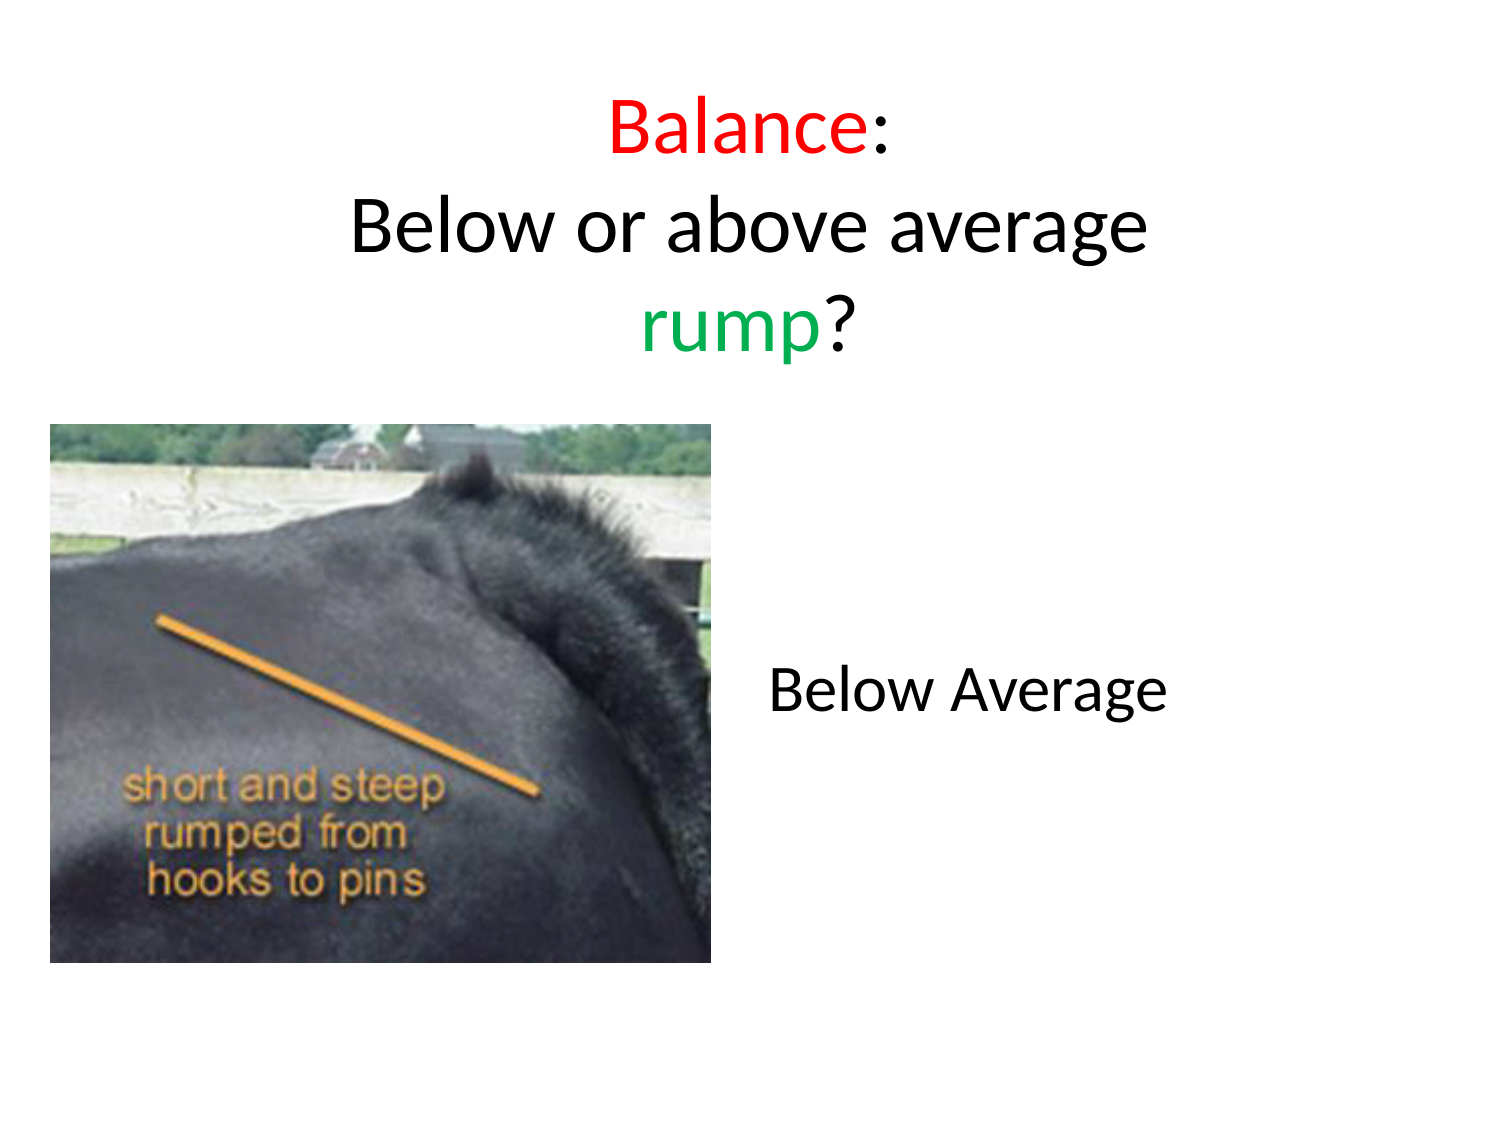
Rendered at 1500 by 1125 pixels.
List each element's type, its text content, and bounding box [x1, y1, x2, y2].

subtitle Below Average [715, 637, 1275, 800]
picture [49, 424, 711, 963]
title Balance: Below or above average rump? [112, 62, 1388, 475]
